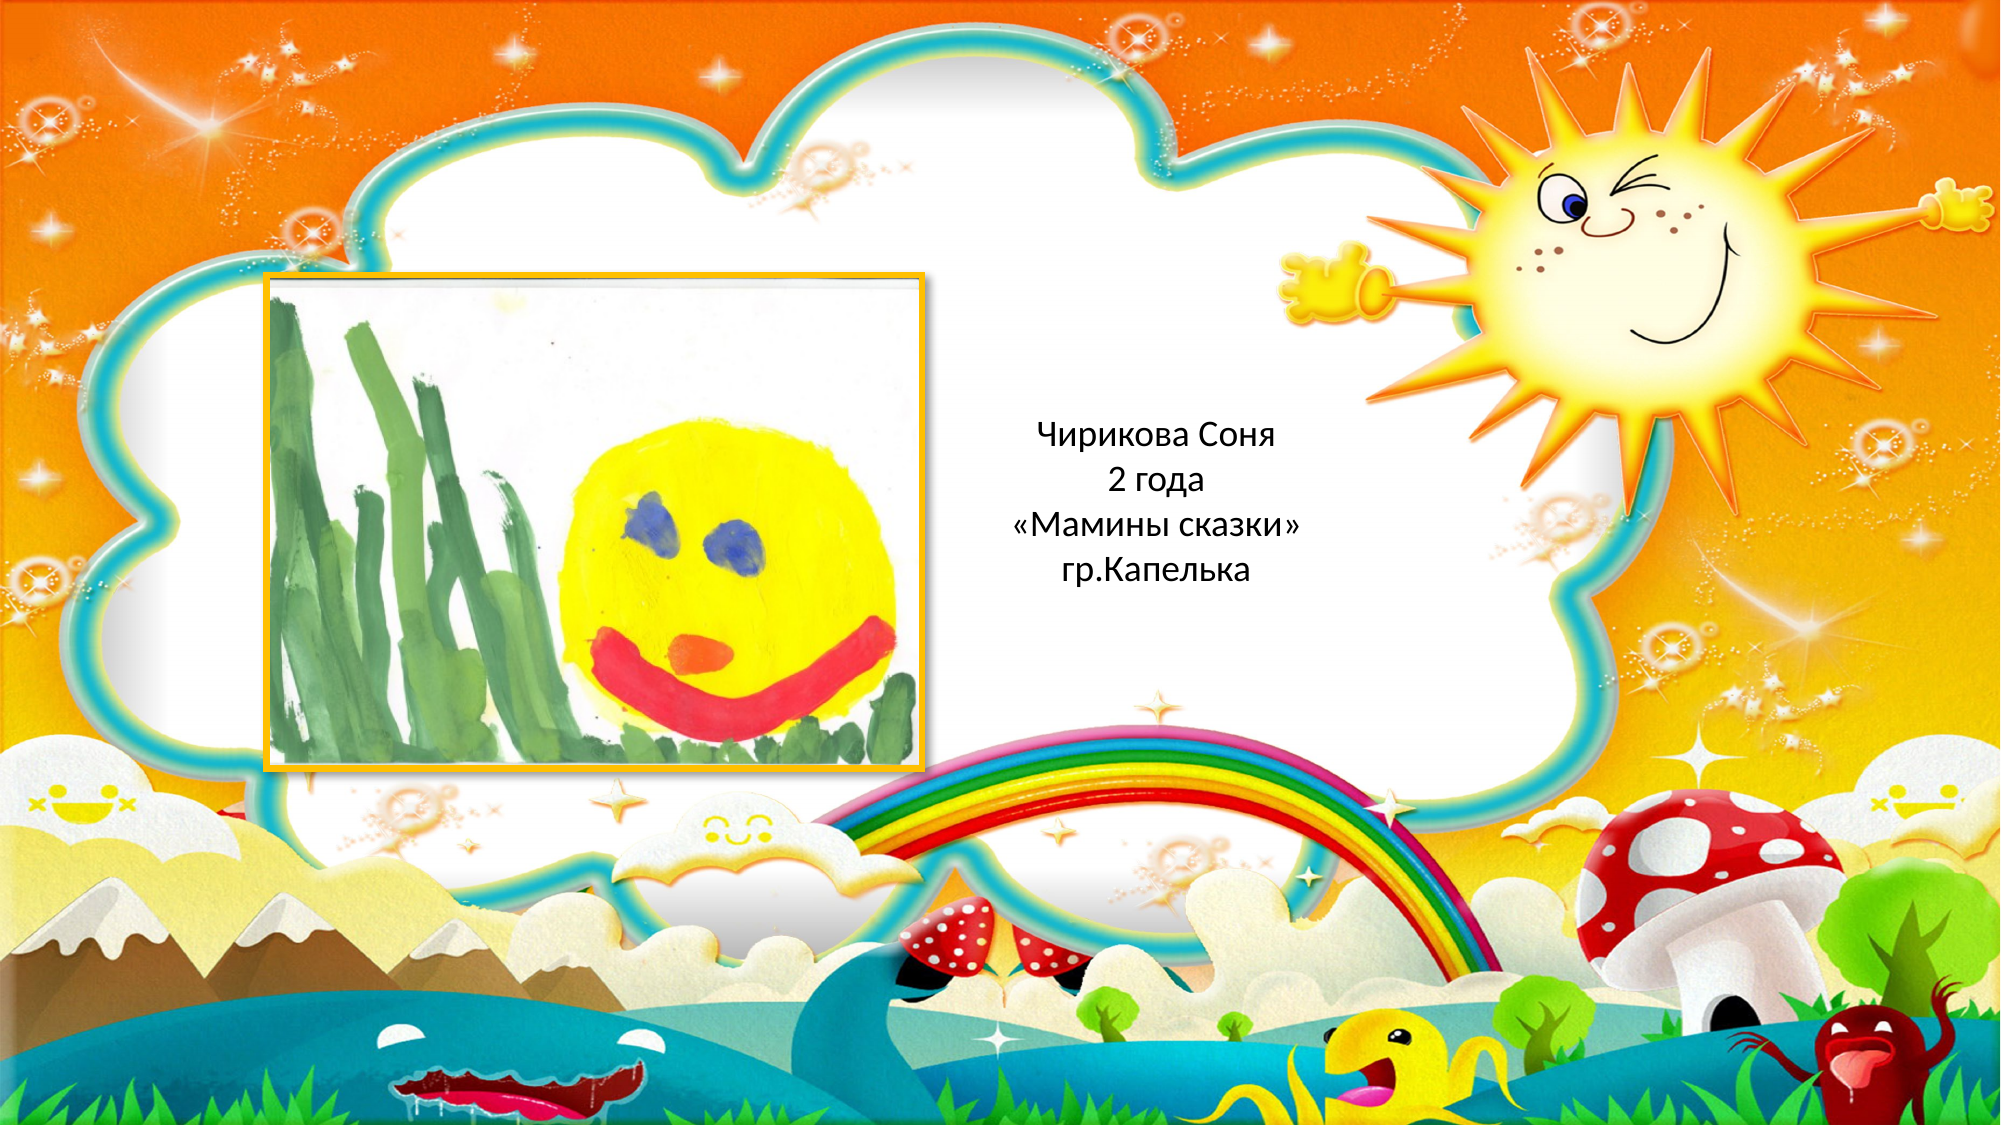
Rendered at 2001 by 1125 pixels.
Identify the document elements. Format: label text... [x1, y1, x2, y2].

text_box Чирикова Соня 2 года «Мамины сказки» гр.Капелька [995, 401, 1317, 597]
picture [0, 0, 2001, 1125]
